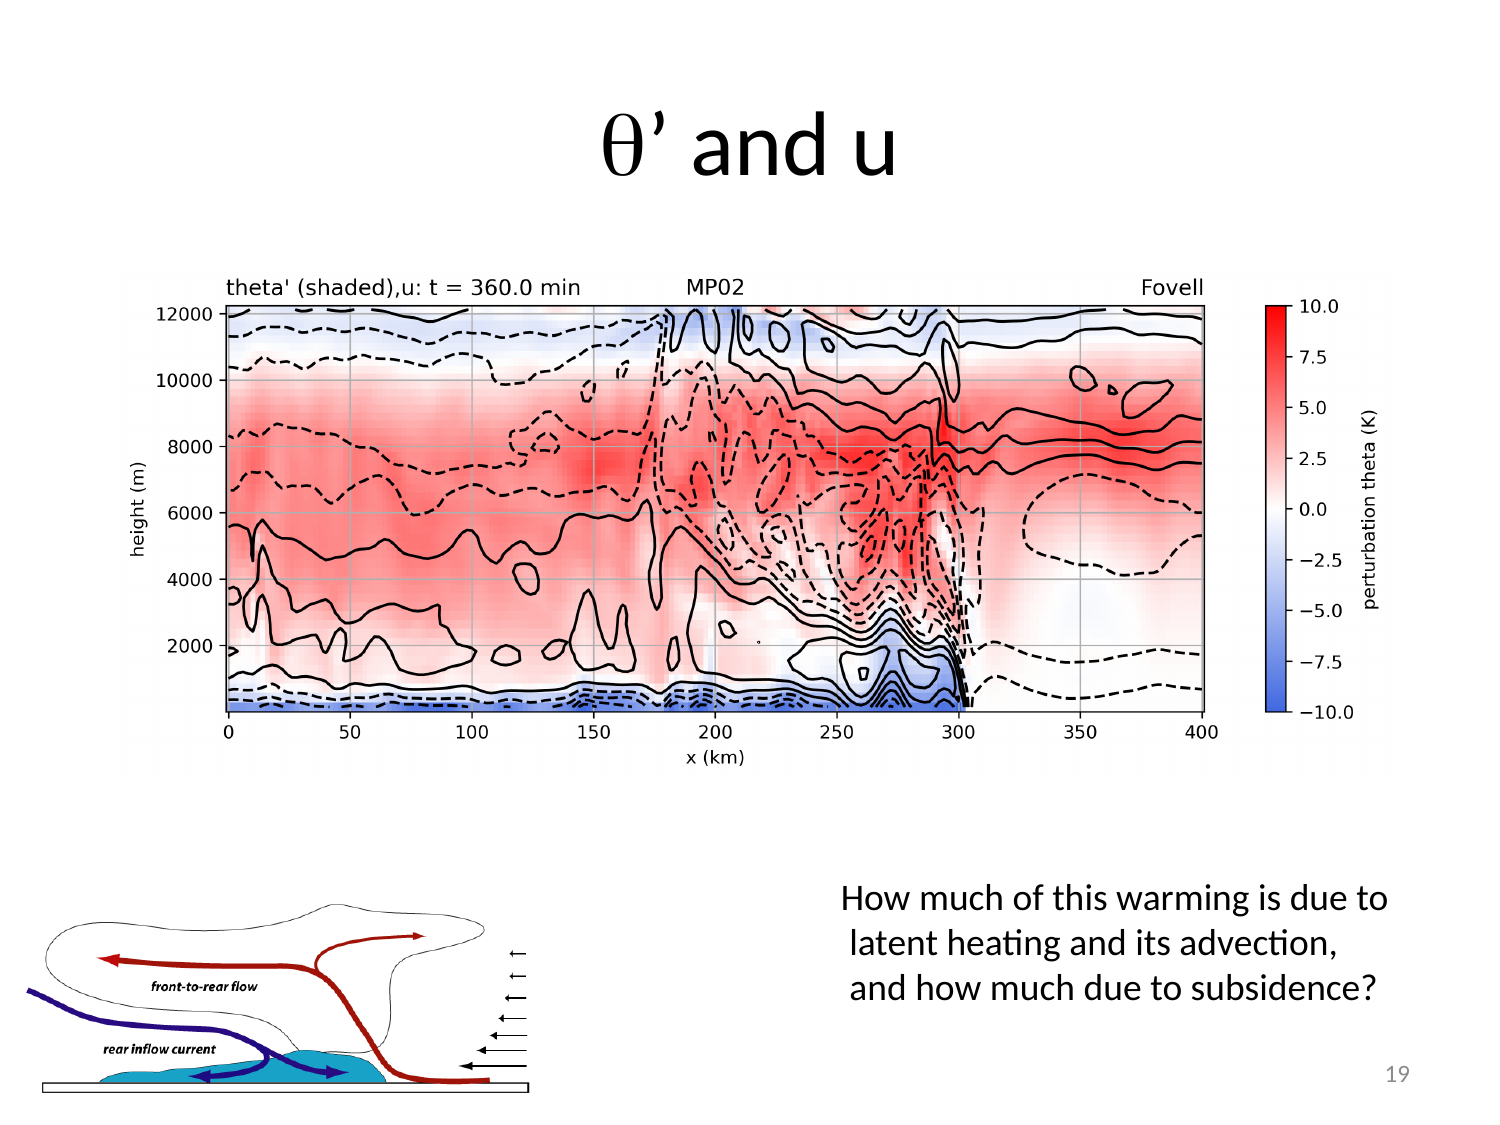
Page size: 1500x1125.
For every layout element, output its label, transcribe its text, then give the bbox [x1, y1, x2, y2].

slide_number 19 [1074, 1042, 1425, 1103]
picture [0, 865, 555, 1125]
text_box How much of this warming is due to latent heating and its advection, and how much due to subsidence? [826, 865, 1404, 1016]
picture [116, 265, 1393, 780]
title q’ and u [75, 45, 1425, 233]
